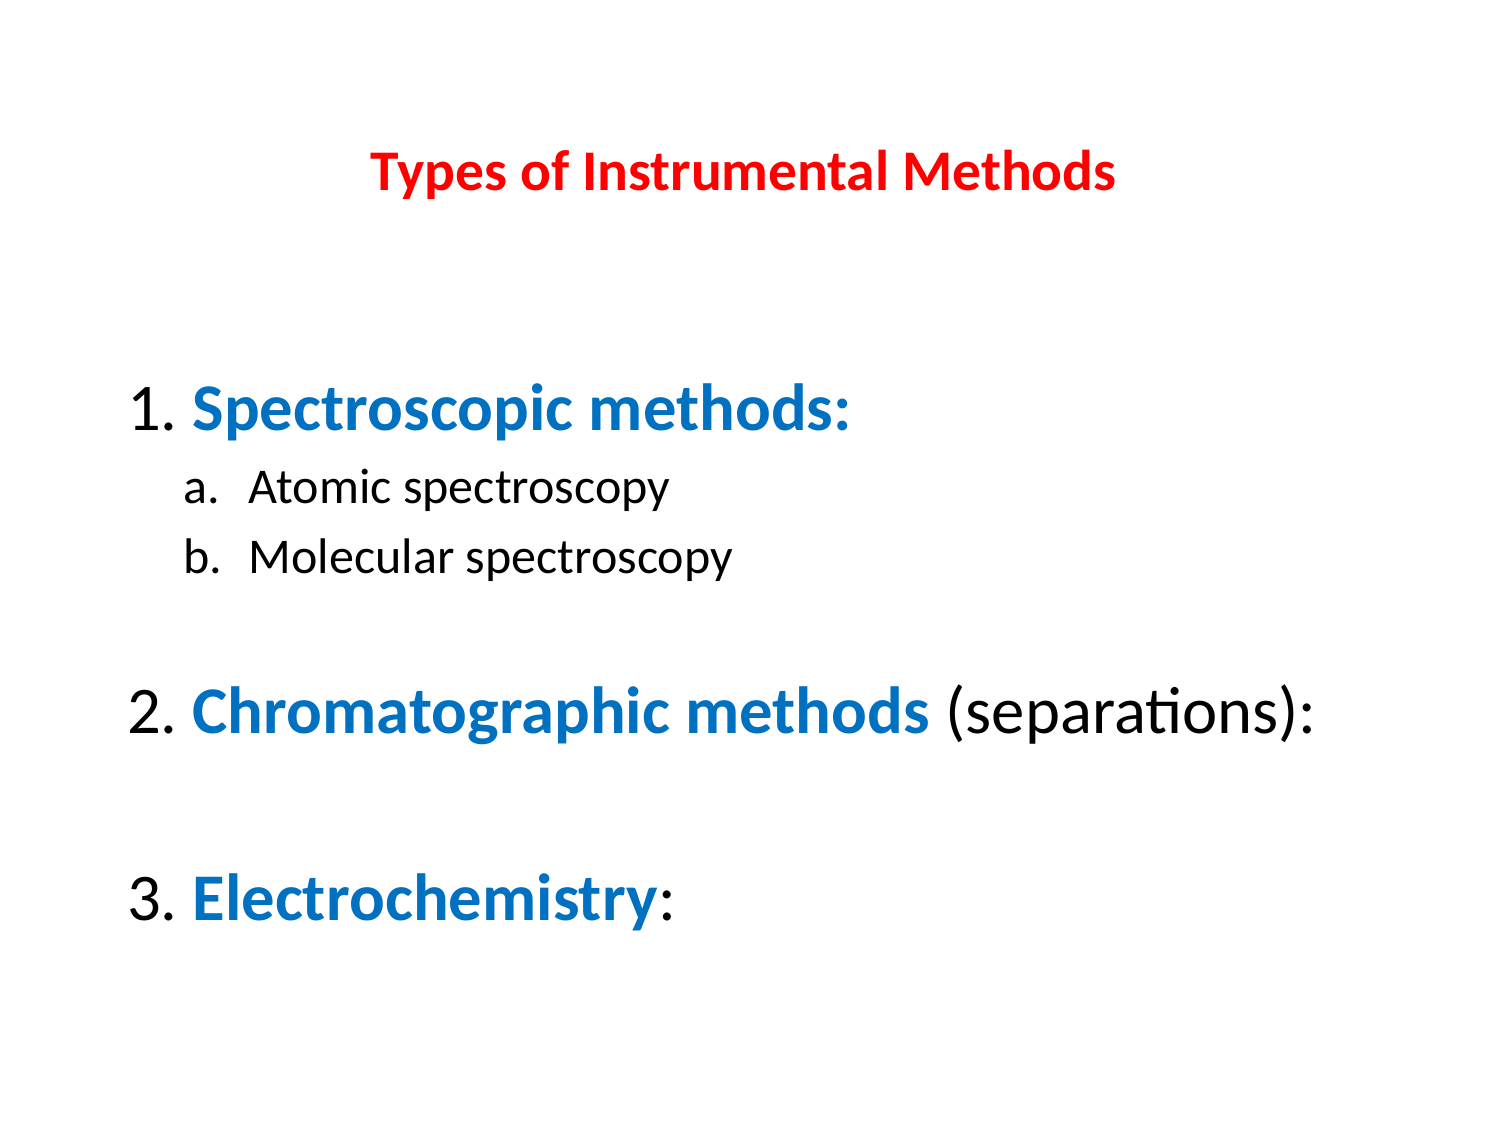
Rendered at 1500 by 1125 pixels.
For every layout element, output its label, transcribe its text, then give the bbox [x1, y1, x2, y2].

title Types of Instrumental Methods [265, 125, 1222, 210]
list 1. Spectroscopic methods: Atomic spectroscopy Molecular spectroscopy 2. Chromatographic methods (separations): 3. Electrochemistry: [112, 356, 1424, 947]
